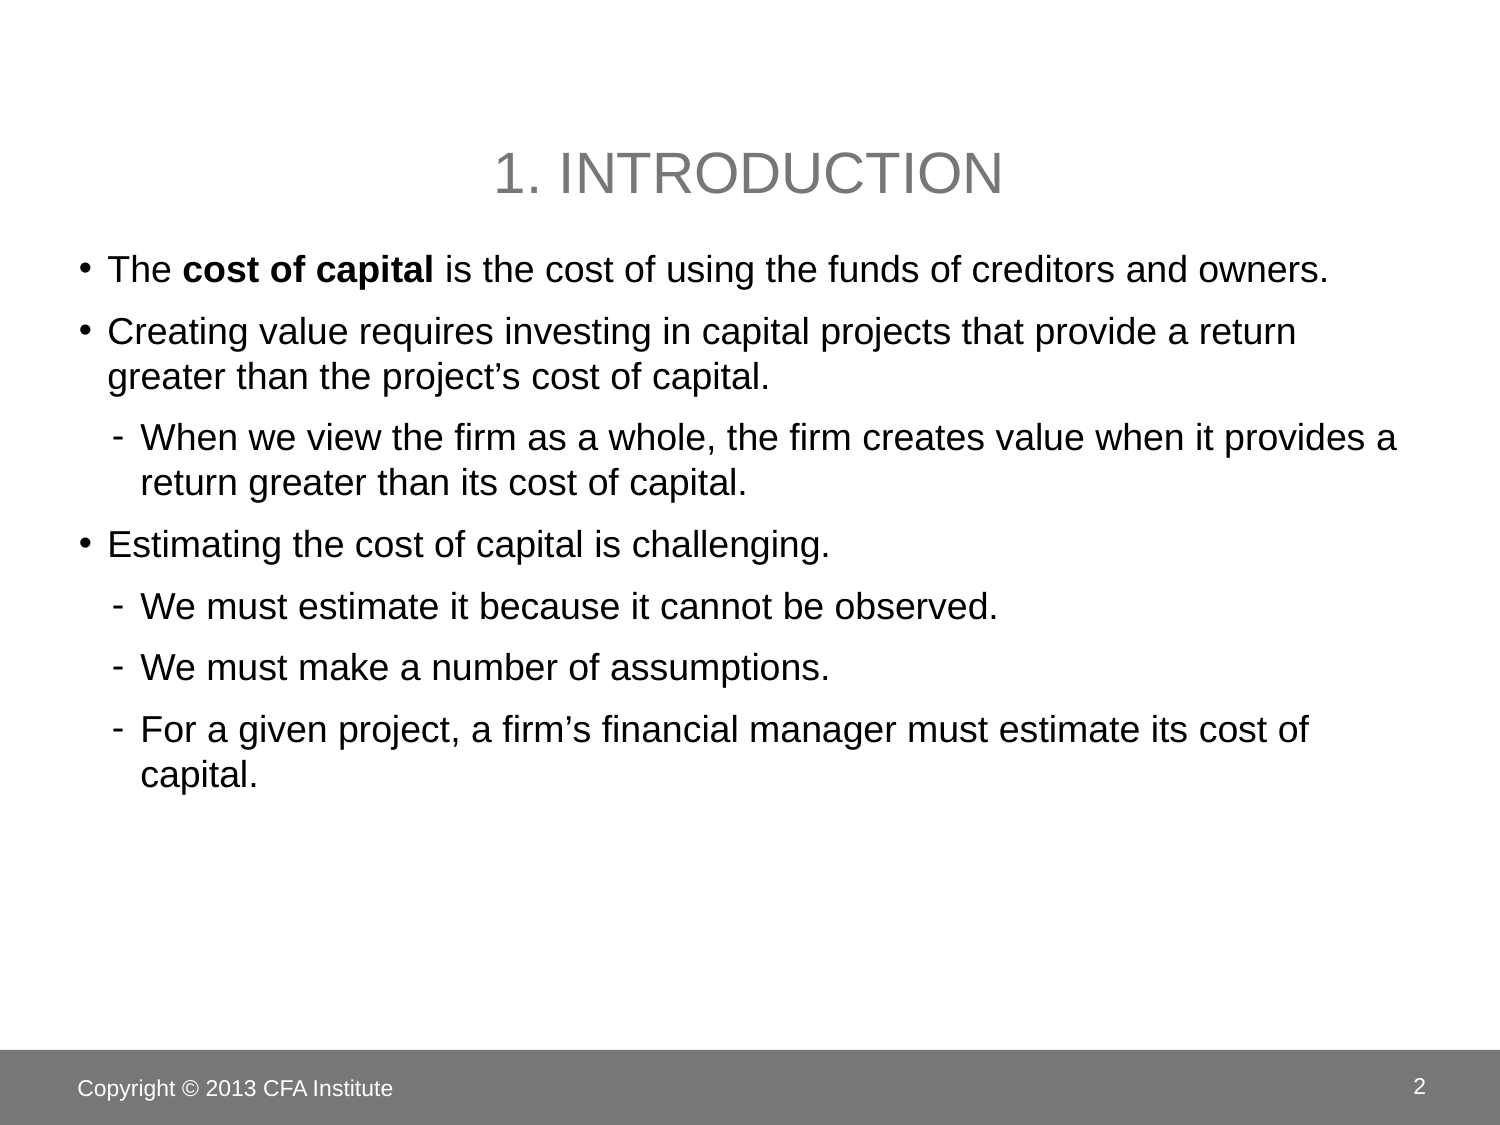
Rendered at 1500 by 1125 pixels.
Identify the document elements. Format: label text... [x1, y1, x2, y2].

title 1. Introduction [62, 24, 1437, 213]
footer Copyright © 2013 CFA Institute [62, 1054, 538, 1121]
list The cost of capital is the cost of using the funds of creditors and owners. Creating value requires investing in capital projects that provide a return greater than the project’s cost of capital. When we view the firm as a whole, the firm creates value when it provides a return greater than its cost of capital. Estimating the cost of capital is challenging. We must estimate it because it cannot be observed. We must make a number of assumptions. For a given project, a firm’s financial manager must estimate its cost of capital. [62, 237, 1437, 1013]
slide_number 2 [1312, 1055, 1442, 1116]
